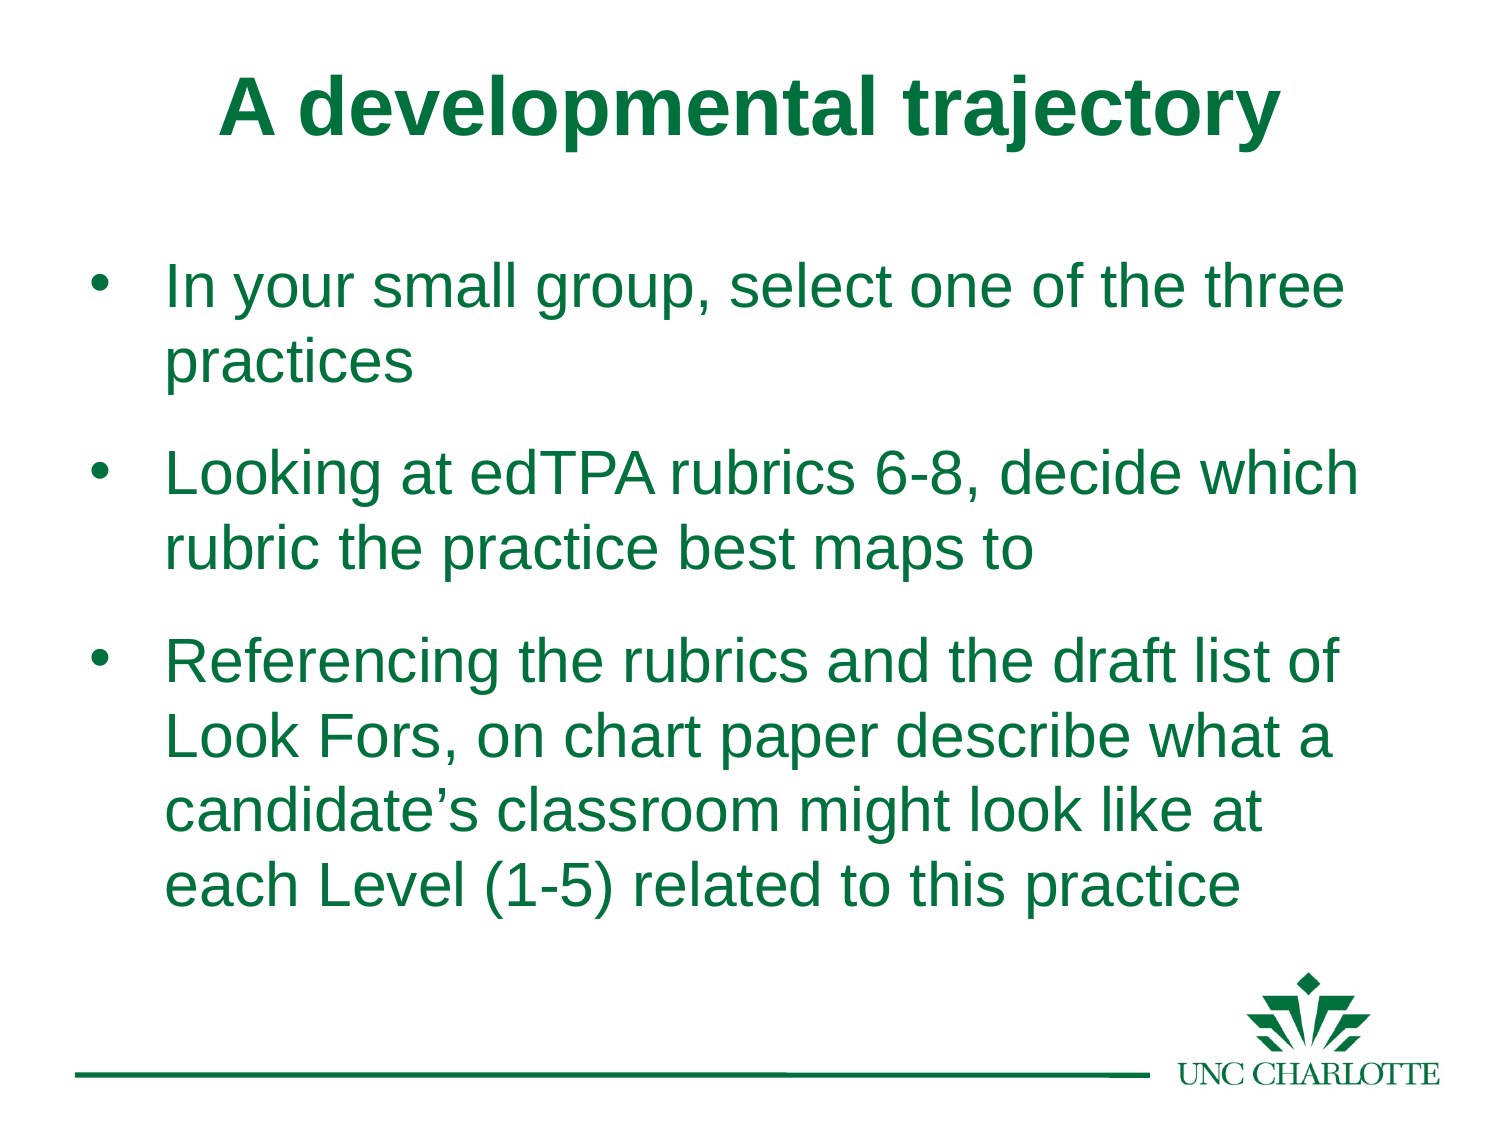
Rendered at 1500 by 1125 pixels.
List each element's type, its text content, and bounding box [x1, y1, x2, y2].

text_box A developmental trajectory [0, 45, 1500, 233]
text_box In your small group, select one of the three practices Looking at edTPA rubrics 6-8, decide which rubric the practice best maps to Referencing the rubrics and the draft list of Look Fors, on chart paper describe what a candidate’s classroom might look like at each Level (1-5) related to this practice [74, 237, 1425, 980]
picture [1175, 969, 1444, 1089]
